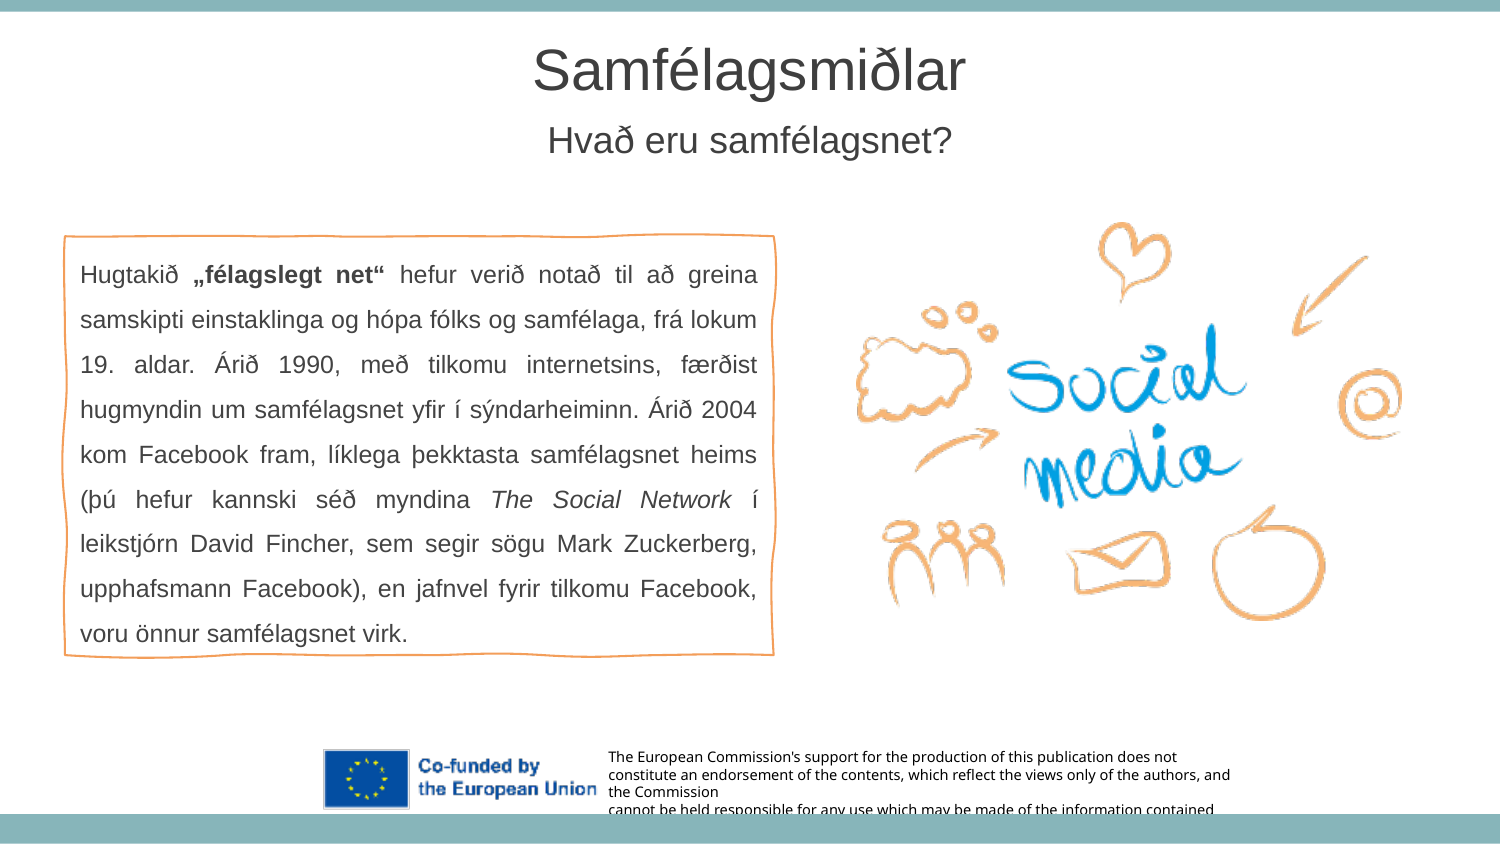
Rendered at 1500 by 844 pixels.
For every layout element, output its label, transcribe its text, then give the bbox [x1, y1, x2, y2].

list Samfélagsmiðlar [0, 20, 1500, 114]
picture [855, 222, 1402, 622]
list Hvað eru samfélagsnet? [0, 114, 1500, 162]
text_box Hugtakið „félagslegt net“ hefur verið notað til að greina samskipti einstaklinga og hópa fólks og samfélaga, frá lokum 19. aldar. Árið 1990, með tilkomu internetsins, færðist hugmyndin um samfélagsnet yfir í sýndarheiminn. Árið 2004 kom Facebook fram, líklega þekktasta samfélagsnet heims (þú hefur kannski séð myndina The Social Network í leikstjórn David Fincher, sem segir sögu Mark Zuckerberg, upphafsmann Facebook), en jafnvel fyrir tilkomu Facebook, voru önnur samfélagsnet virk. [62, 234, 777, 658]
picture [322, 748, 618, 811]
